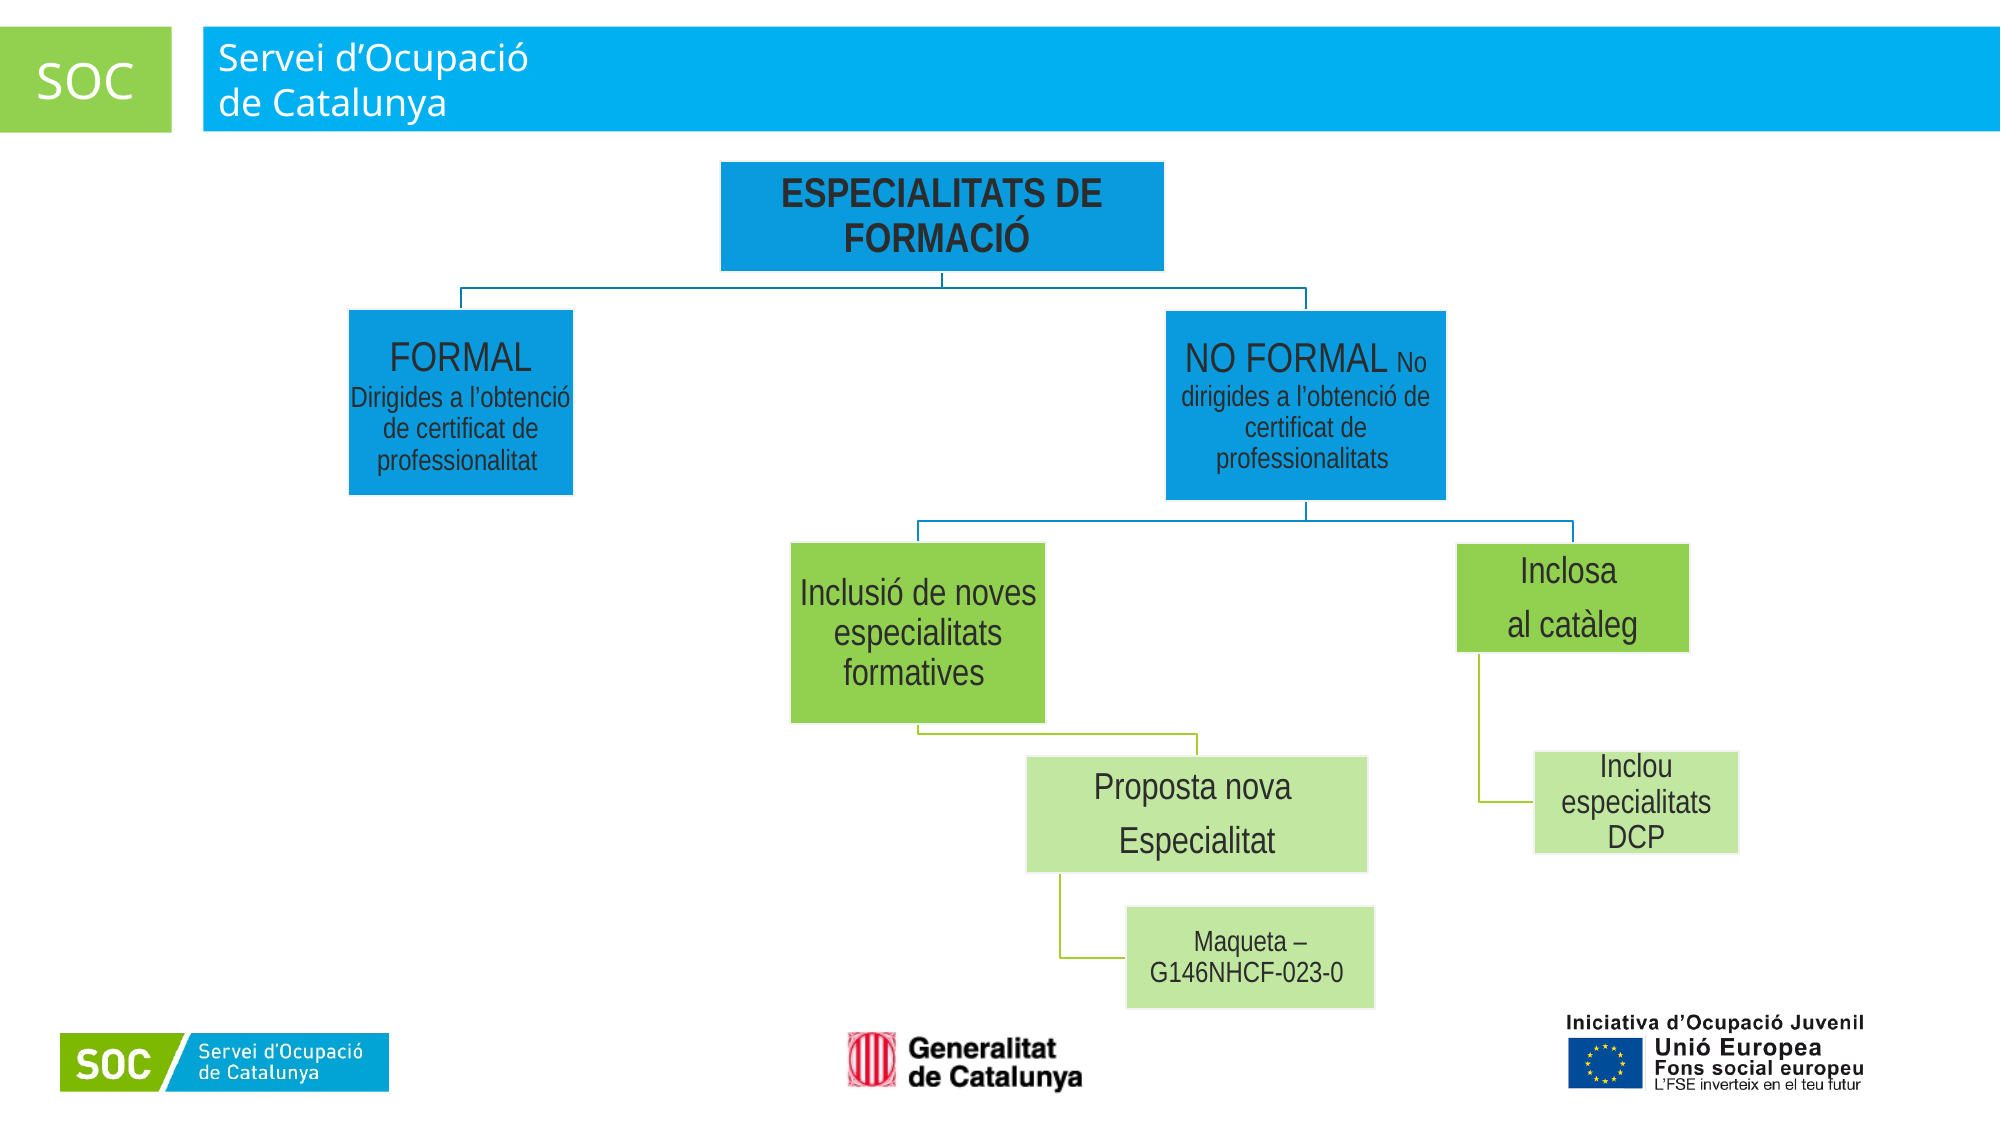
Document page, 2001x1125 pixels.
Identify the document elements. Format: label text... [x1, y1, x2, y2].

text_box Servei d’Ocupació de Catalunya [203, 26, 2000, 132]
picture [310, 1069, 317, 1079]
picture [316, 1048, 325, 1062]
text_box SOC [0, 26, 173, 134]
picture [200, 1065, 208, 1079]
picture [280, 1044, 291, 1058]
picture [354, 1048, 362, 1058]
picture [200, 1044, 209, 1058]
picture [242, 1048, 250, 1058]
picture [233, 1048, 240, 1058]
picture [824, 1025, 1111, 1105]
picture [277, 1069, 285, 1079]
picture [241, 1069, 249, 1079]
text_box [91, 161, 1864, 1039]
picture [259, 1069, 267, 1079]
picture [305, 1048, 312, 1058]
picture [270, 1065, 274, 1079]
picture [228, 1065, 238, 1079]
picture [265, 1044, 273, 1058]
picture [1565, 999, 1864, 1125]
picture [289, 1069, 297, 1078]
picture [327, 1048, 335, 1058]
picture [252, 1066, 256, 1079]
picture [212, 1048, 220, 1058]
picture [300, 1069, 307, 1083]
picture [59, 1033, 191, 1092]
picture [224, 1048, 229, 1058]
picture [338, 1048, 345, 1058]
picture [211, 1069, 219, 1079]
picture [294, 1048, 300, 1055]
